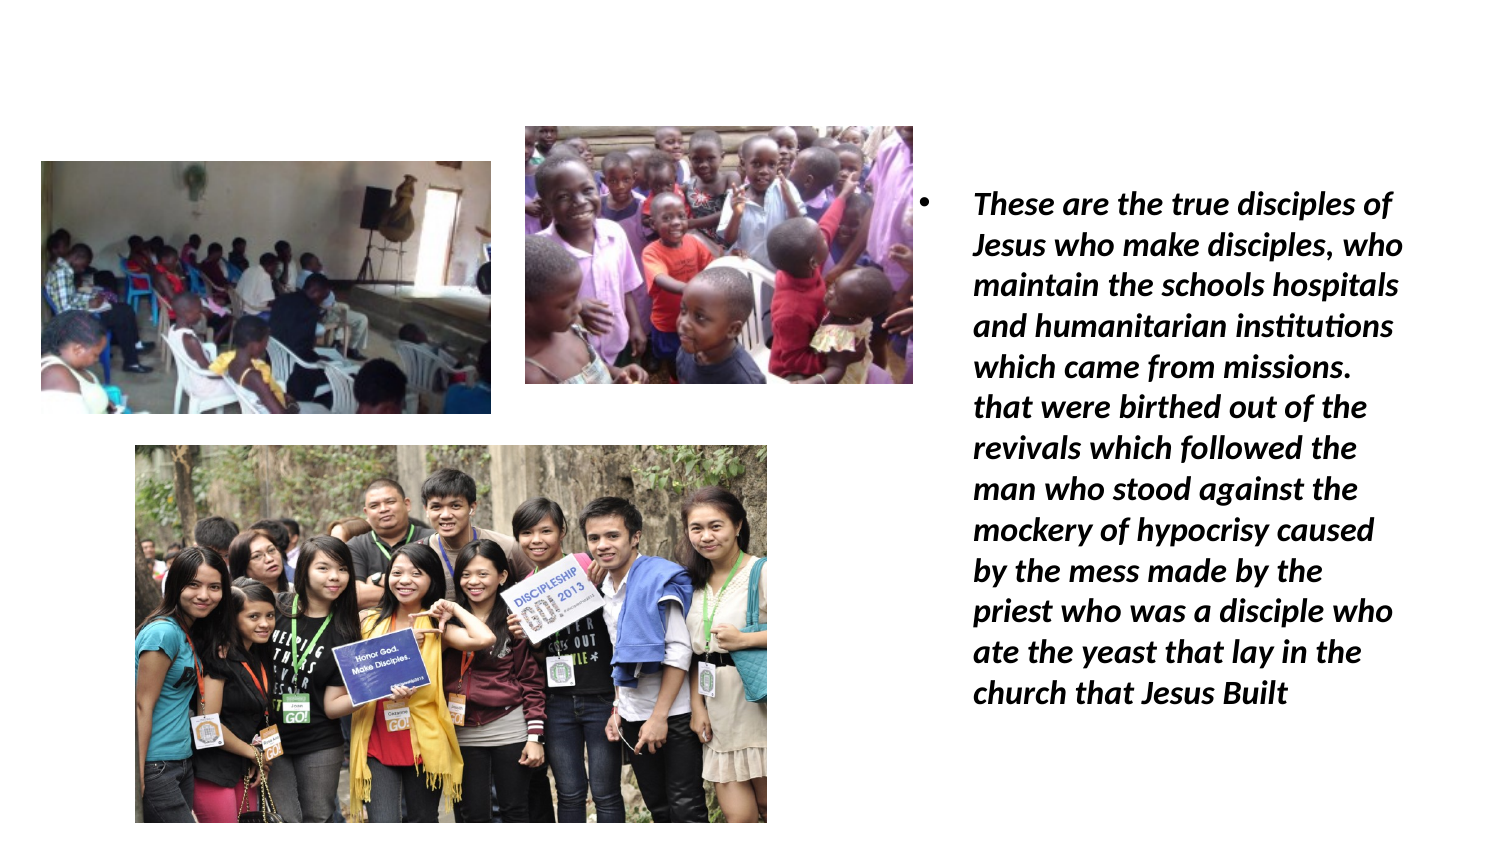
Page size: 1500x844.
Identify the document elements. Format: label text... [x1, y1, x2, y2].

picture [135, 445, 767, 823]
list These are the true disciples of Jesus who make disciples, who maintain the schools hospitals and humanitarian institutions which came from missions. that were birthed out of the revivals which followed the man who stood against the mockery of hypocrisy caused by the mess made by the priest who was a disciple who ate the yeast that lay in the church that Jesus Built [903, 173, 1425, 754]
picture [524, 126, 913, 385]
picture [41, 161, 491, 414]
